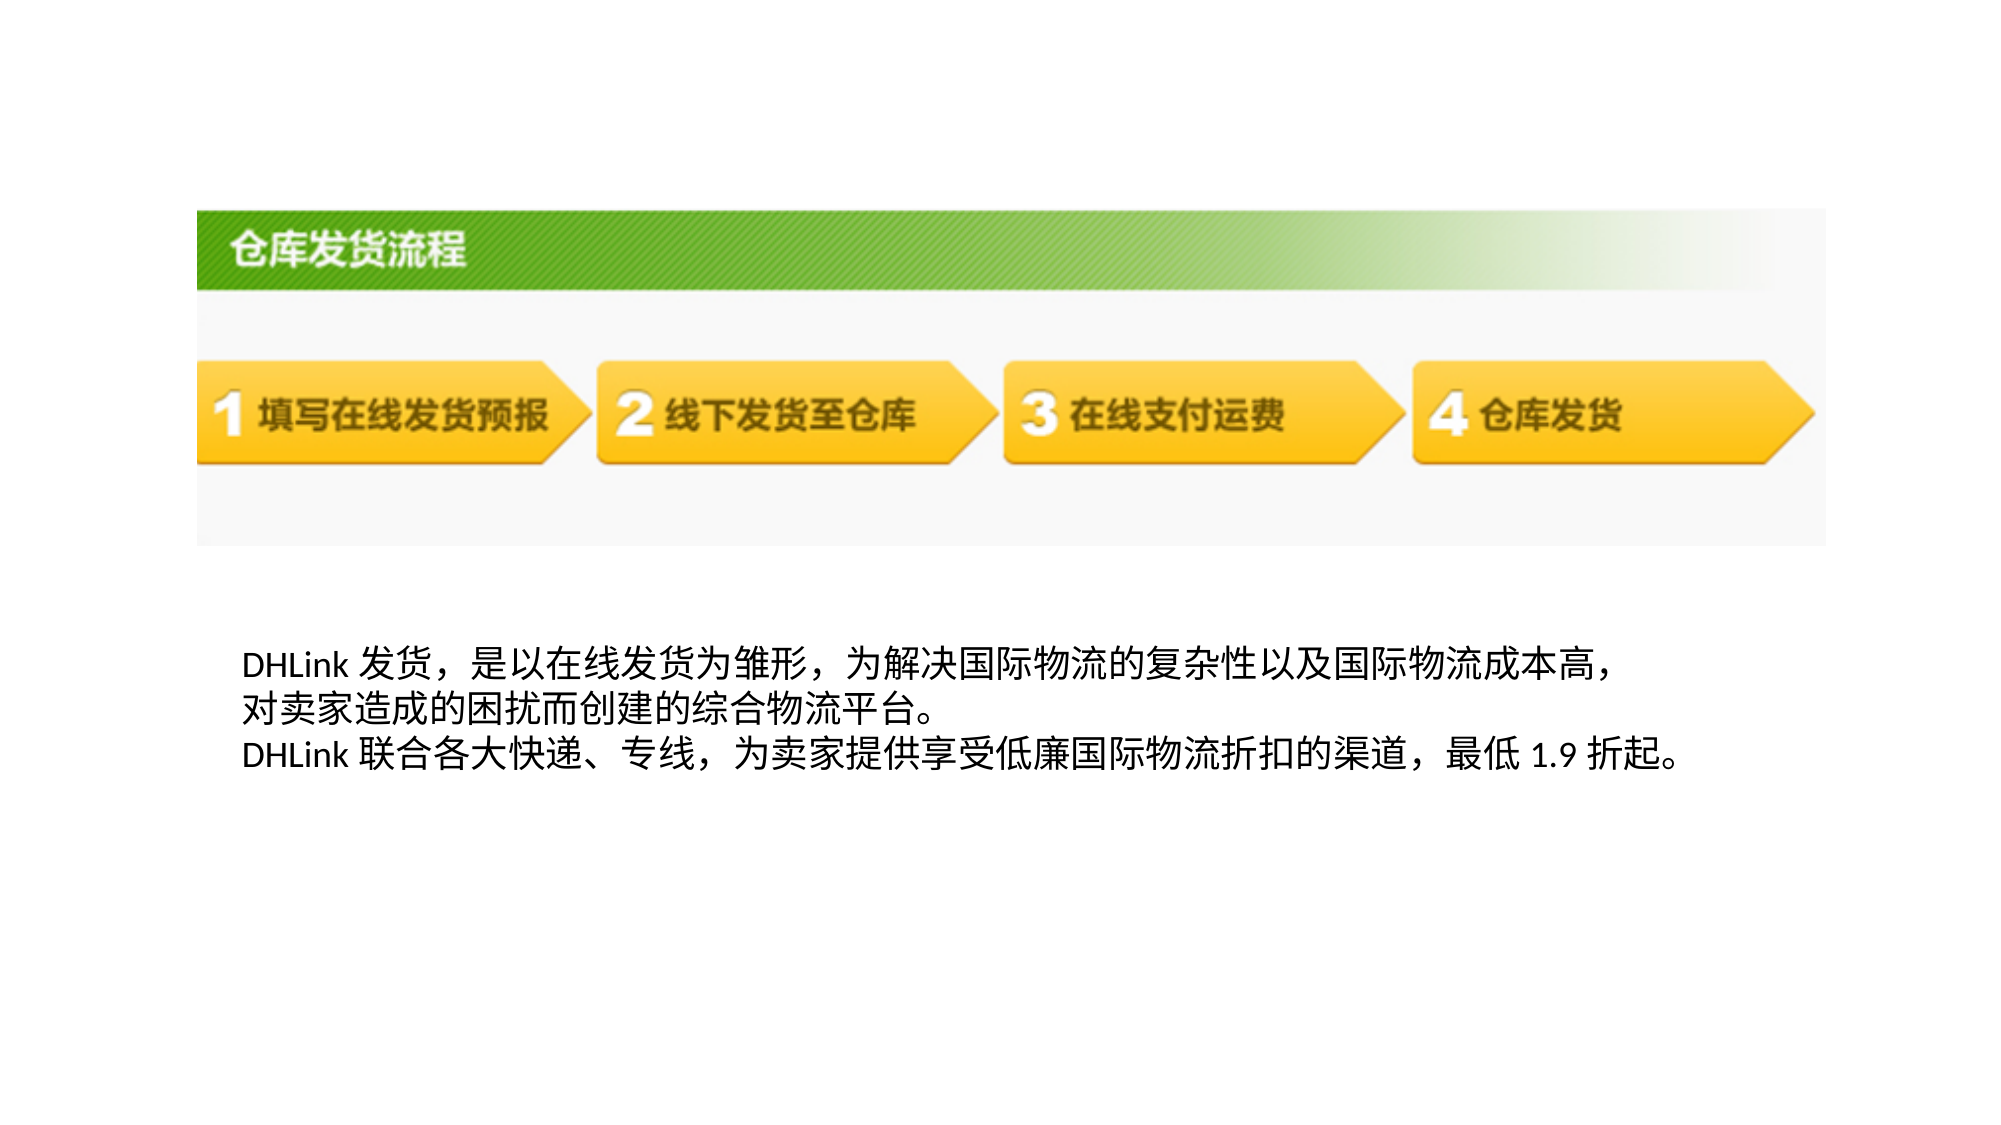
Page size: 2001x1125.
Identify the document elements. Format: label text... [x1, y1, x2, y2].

text_box DHLink发货，是以在线发货为雏形，为解决国际物流的复杂性以及国际物流成本高，对卖家造成的困扰而创建的综合物流平台。 DHLink联合各大快递、专线，为卖家提供享受低廉国际物流折扣的渠道，最低1.9折起。 [227, 632, 1685, 783]
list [197, 207, 1826, 546]
